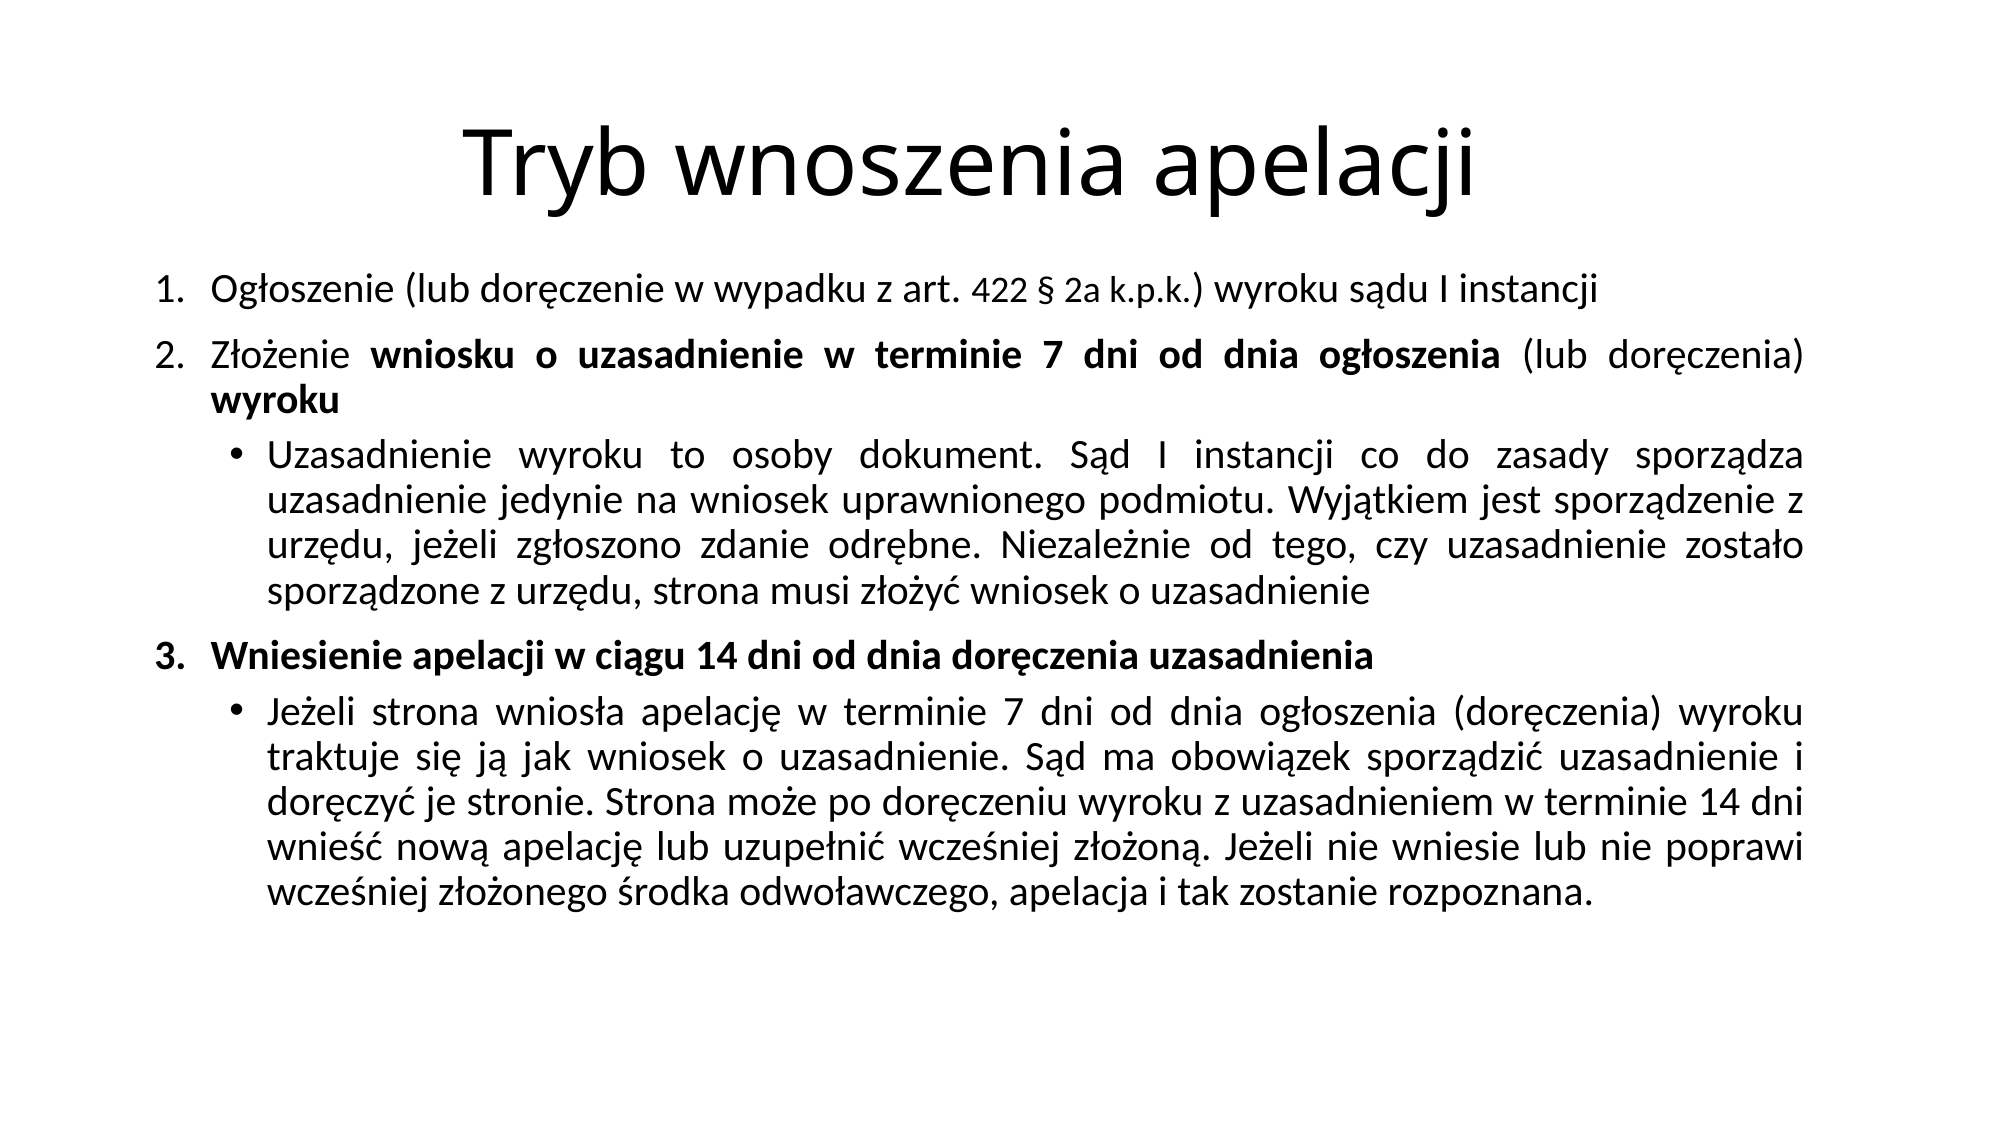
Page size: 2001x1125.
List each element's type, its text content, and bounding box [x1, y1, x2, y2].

list Ogłoszenie (lub doręczenie w wypadku z art. 422 § 2a k.p.k.) wyroku sądu I instancji Złożenie wniosku o uzasadnienie w terminie 7 dni od dnia ogłoszenia (lub doręczenia) wyroku Uzasadnienie wyroku to osoby dokument. Sąd I instancji co do zasady sporządza uzasadnienie jedynie na wniosek uprawnionego podmiotu. Wyjątkiem jest sporządzenie z urzędu, jeżeli zgłoszono zdanie odrębne. Niezależnie od tego, czy uzasadnienie zostało sporządzone z urzędu, strona musi złożyć wniosek o uzasadnienie Wniesienie apelacji w ciągu 14 dni od dnia doręczenia uzasadnienia Jeżeli strona wniosła apelację w terminie 7 dni od dnia ogłoszenia (doręczenia) wyroku traktuje się ją jak wniosek o uzasadnienie. Sąd ma obowiązek sporządzić uzasadnienie i doręczyć je stronie. Strona może po doręczeniu wyroku z uzasadnieniem w terminie 14 dni wnieść nową apelację lub uzupełnić wcześniej złożoną. Jeżeli nie wniesie lub nie poprawi wcześniej złożonego środka odwoławczego, apelacja i tak zostanie rozpoznana. [139, 258, 1820, 963]
title Tryb wnoszenia apelacji [170, 47, 1820, 258]
